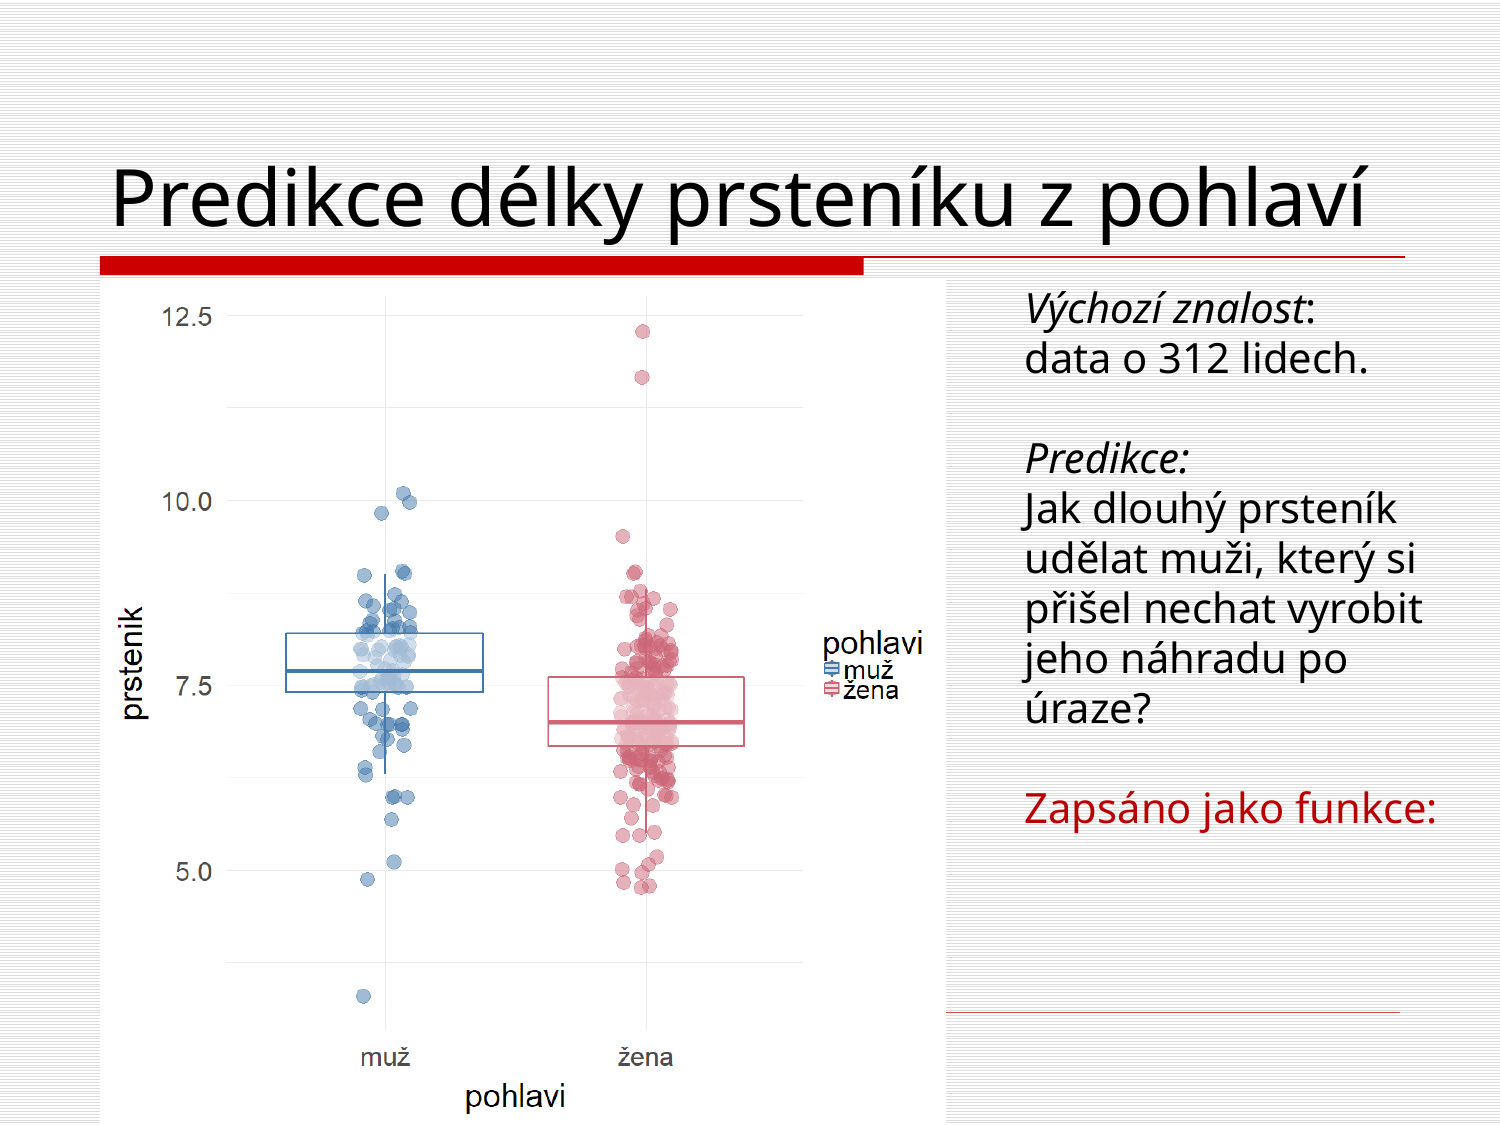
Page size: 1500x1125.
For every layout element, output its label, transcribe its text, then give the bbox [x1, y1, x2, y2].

title Predikce délky prsteníku z pohlaví [94, 50, 1407, 250]
picture [100, 279, 946, 1125]
